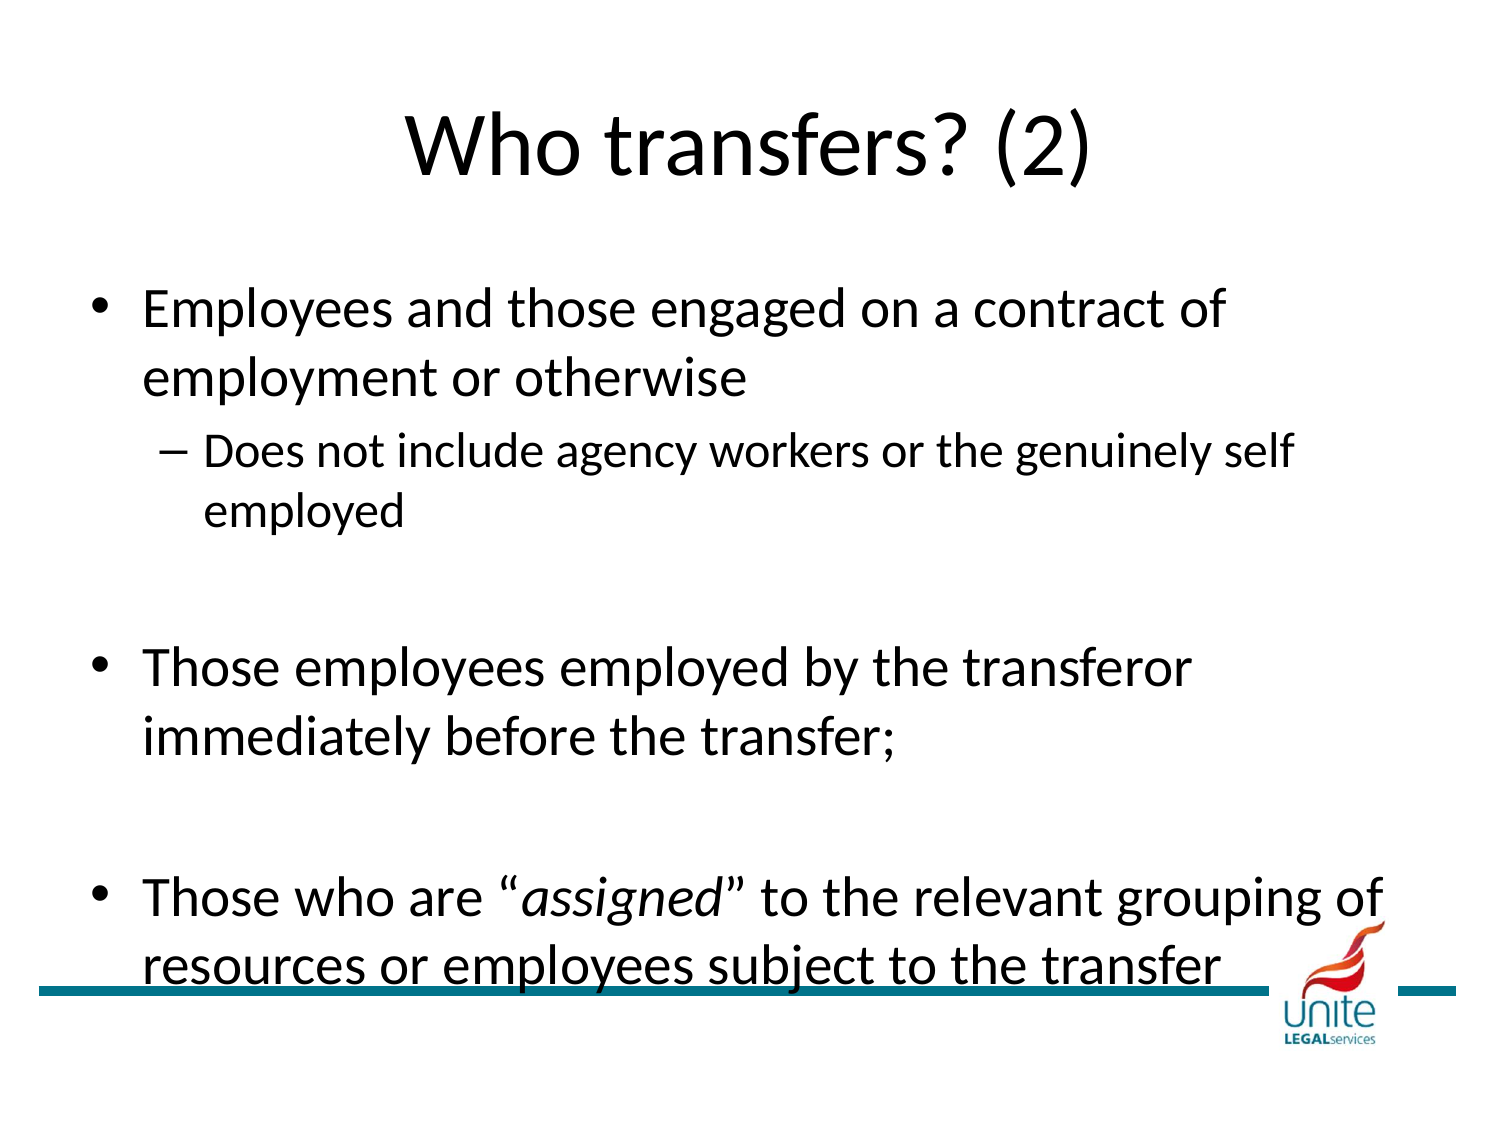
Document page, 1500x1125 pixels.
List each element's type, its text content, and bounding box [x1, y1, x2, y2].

title Who transfers? (2) [75, 45, 1425, 233]
picture [1269, 1005, 1398, 1066]
list Employees and those engaged on a contract of employment or otherwise Does not include agency workers or the genuinely self employed Those employees employed by the transferor immediately before the transfer; Those who are “assigned” to the relevant grouping of resources or employees subject to the transfer [75, 262, 1425, 1005]
